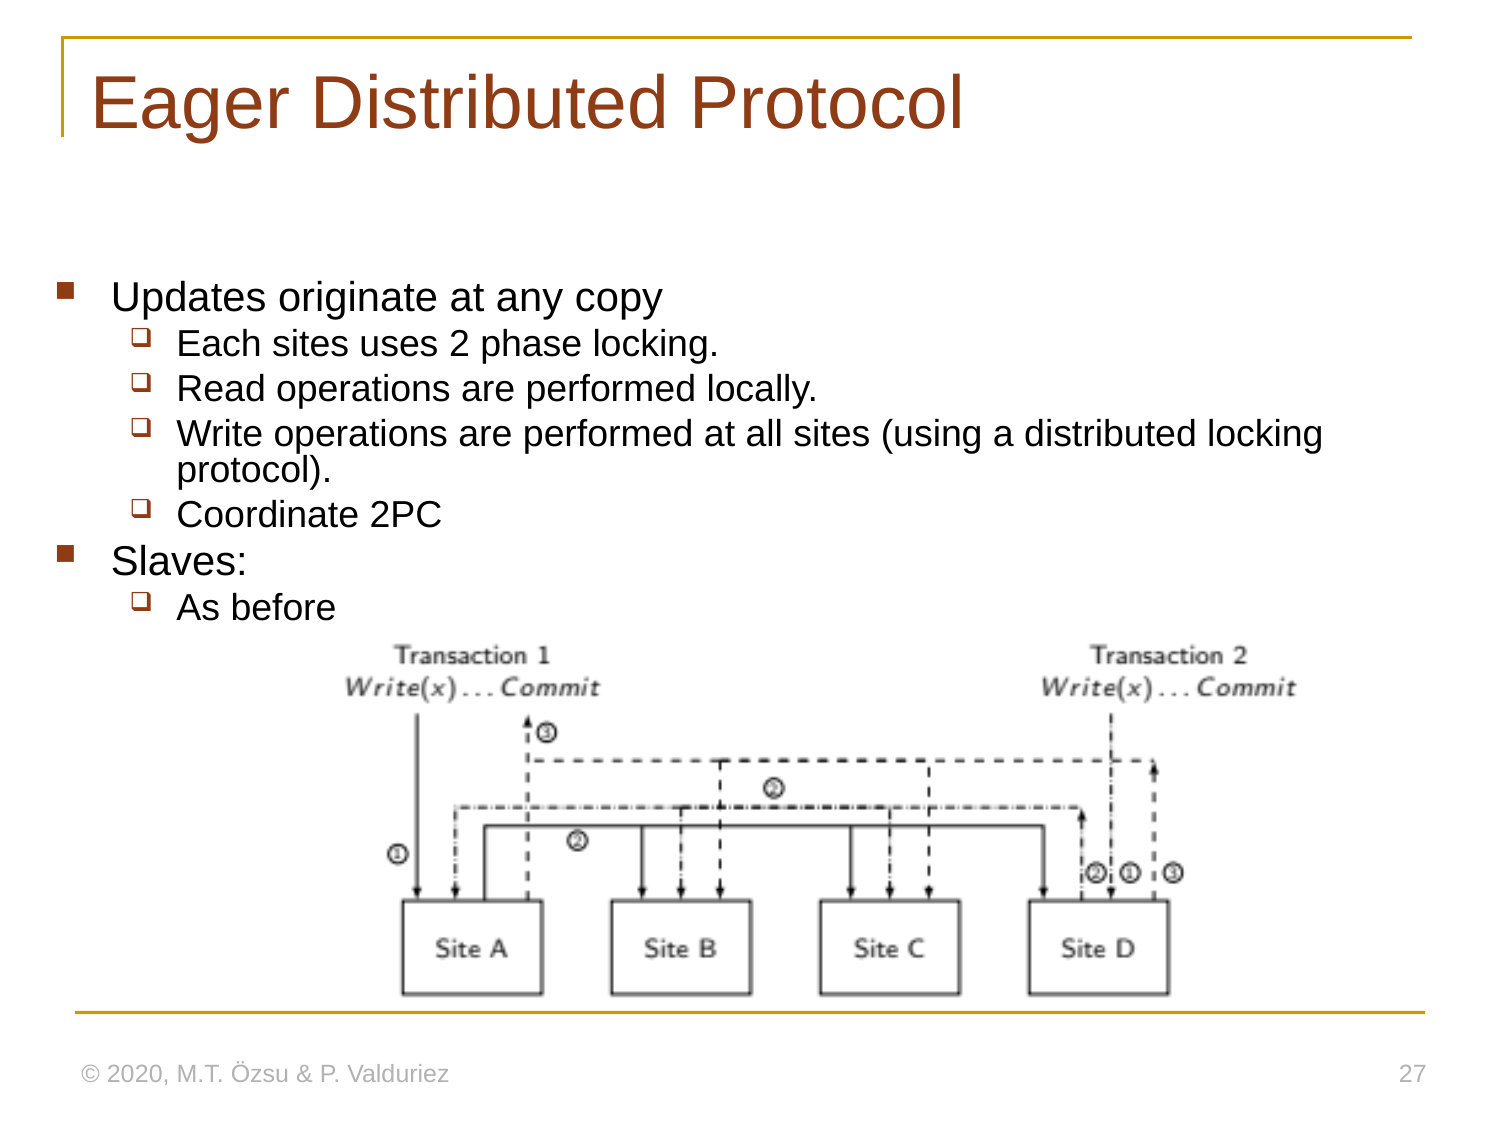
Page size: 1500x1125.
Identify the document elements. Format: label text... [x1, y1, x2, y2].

slide_number 27 [1104, 1042, 1442, 1103]
picture [324, 625, 1324, 1000]
title Eager Distributed Protocol [74, 45, 1426, 233]
footer © 2020, M.T. Özsu & P. Valduriez [66, 1042, 573, 1103]
list Updates originate at any copy Each sites uses 2 phase locking. Read operations are performed locally. Write operations are performed at all sites (using a distributed locking protocol). Coordinate 2PC Slaves: As before [39, 271, 1458, 631]
